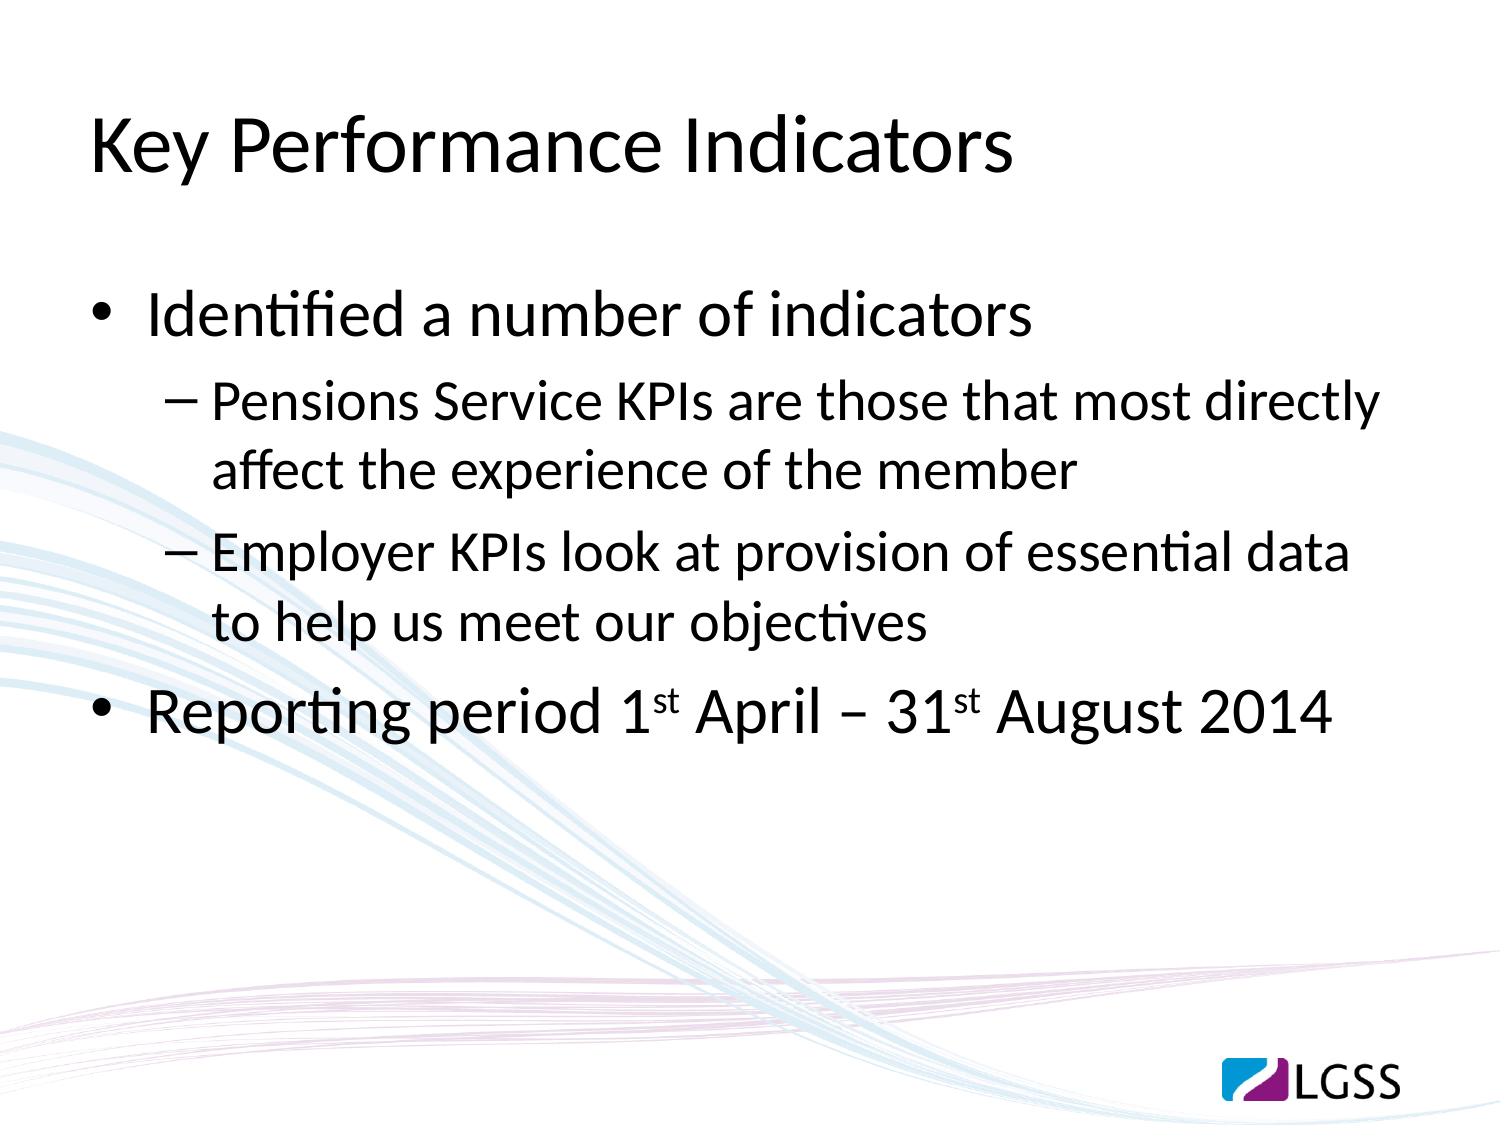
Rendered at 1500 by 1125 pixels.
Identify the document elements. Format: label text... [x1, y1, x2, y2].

title Key Performance Indicators [74, 44, 1426, 233]
picture [0, 431, 1500, 1125]
list Identified a number of indicators Pensions Service KPIs are those that most directly affect the experience of the member Employer KPIs look at provision of essential data to help us meet our objectives Reporting period 1st April – 31st August 2014 [74, 262, 1426, 430]
